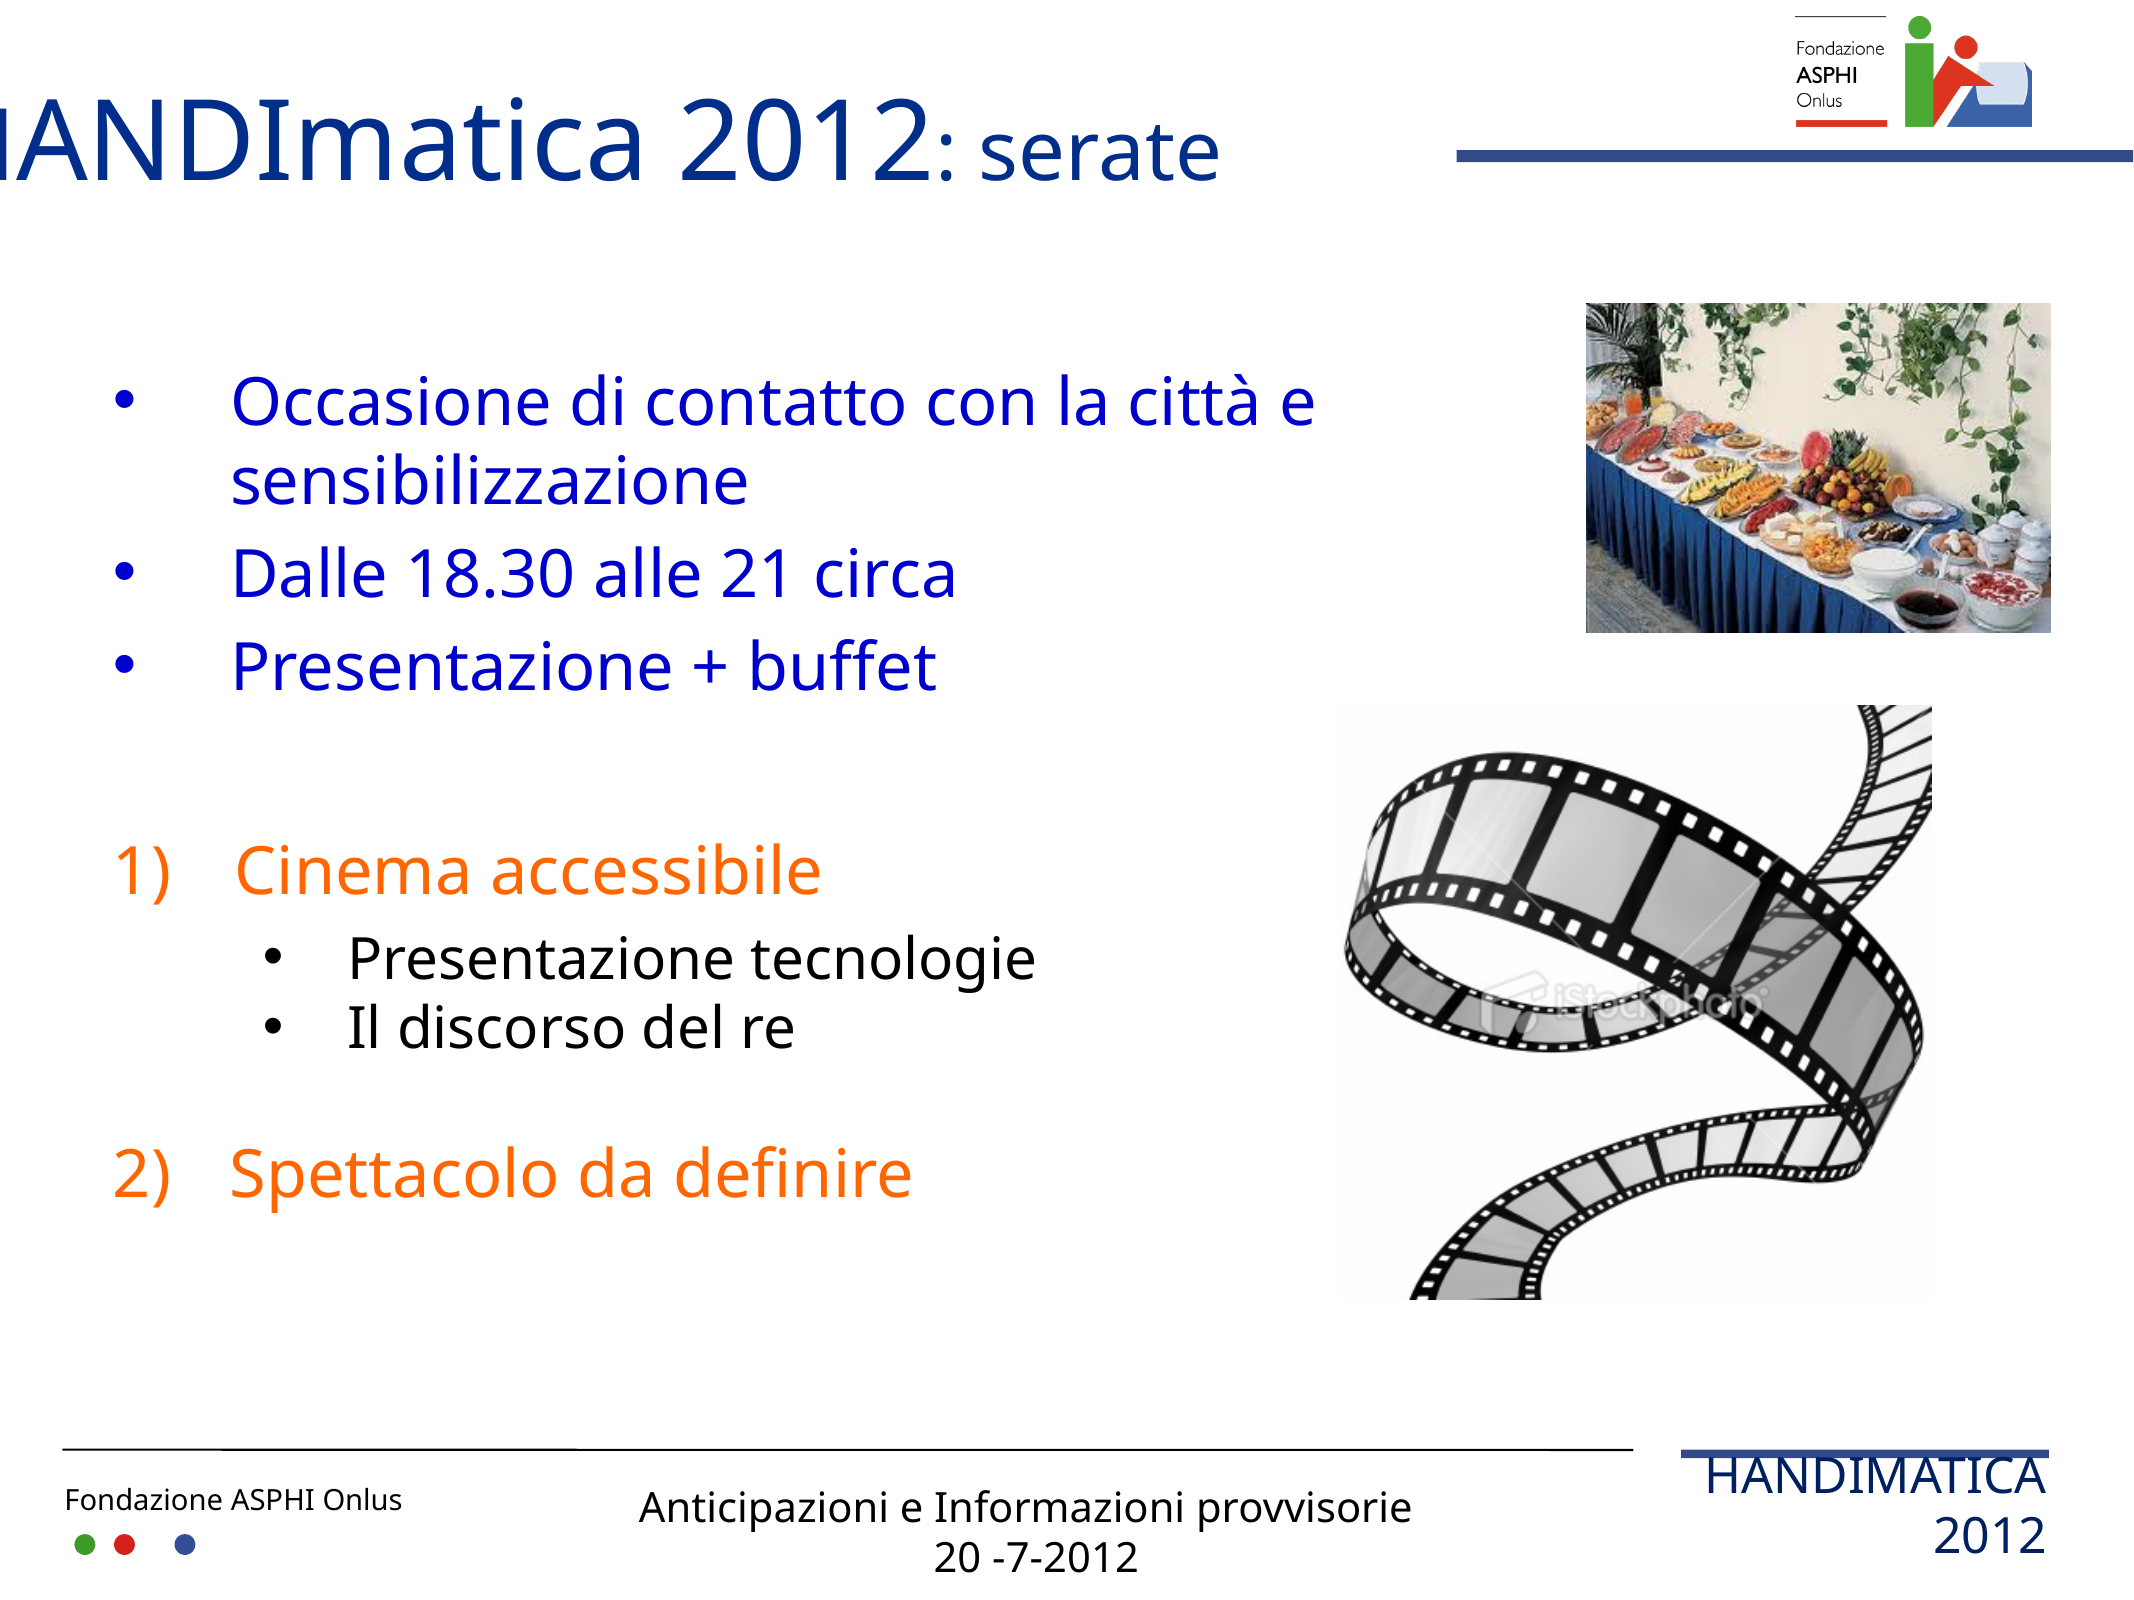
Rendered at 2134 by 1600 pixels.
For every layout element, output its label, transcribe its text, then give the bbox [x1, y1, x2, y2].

text_box Occasione di contatto con la città e sensibilizzazione Dalle 18.30 alle 21 circa Presentazione + buffet Cinema accessibile Presentazione tecnologie Il discorso del re Spettacolo da definire [98, 350, 1599, 1378]
text_box HANDImatica 2012: serate [0, 68, 1442, 204]
picture [1337, 705, 1933, 1300]
picture [1586, 303, 2052, 633]
text_box [1456, 150, 2134, 163]
picture [1795, 16, 2032, 128]
